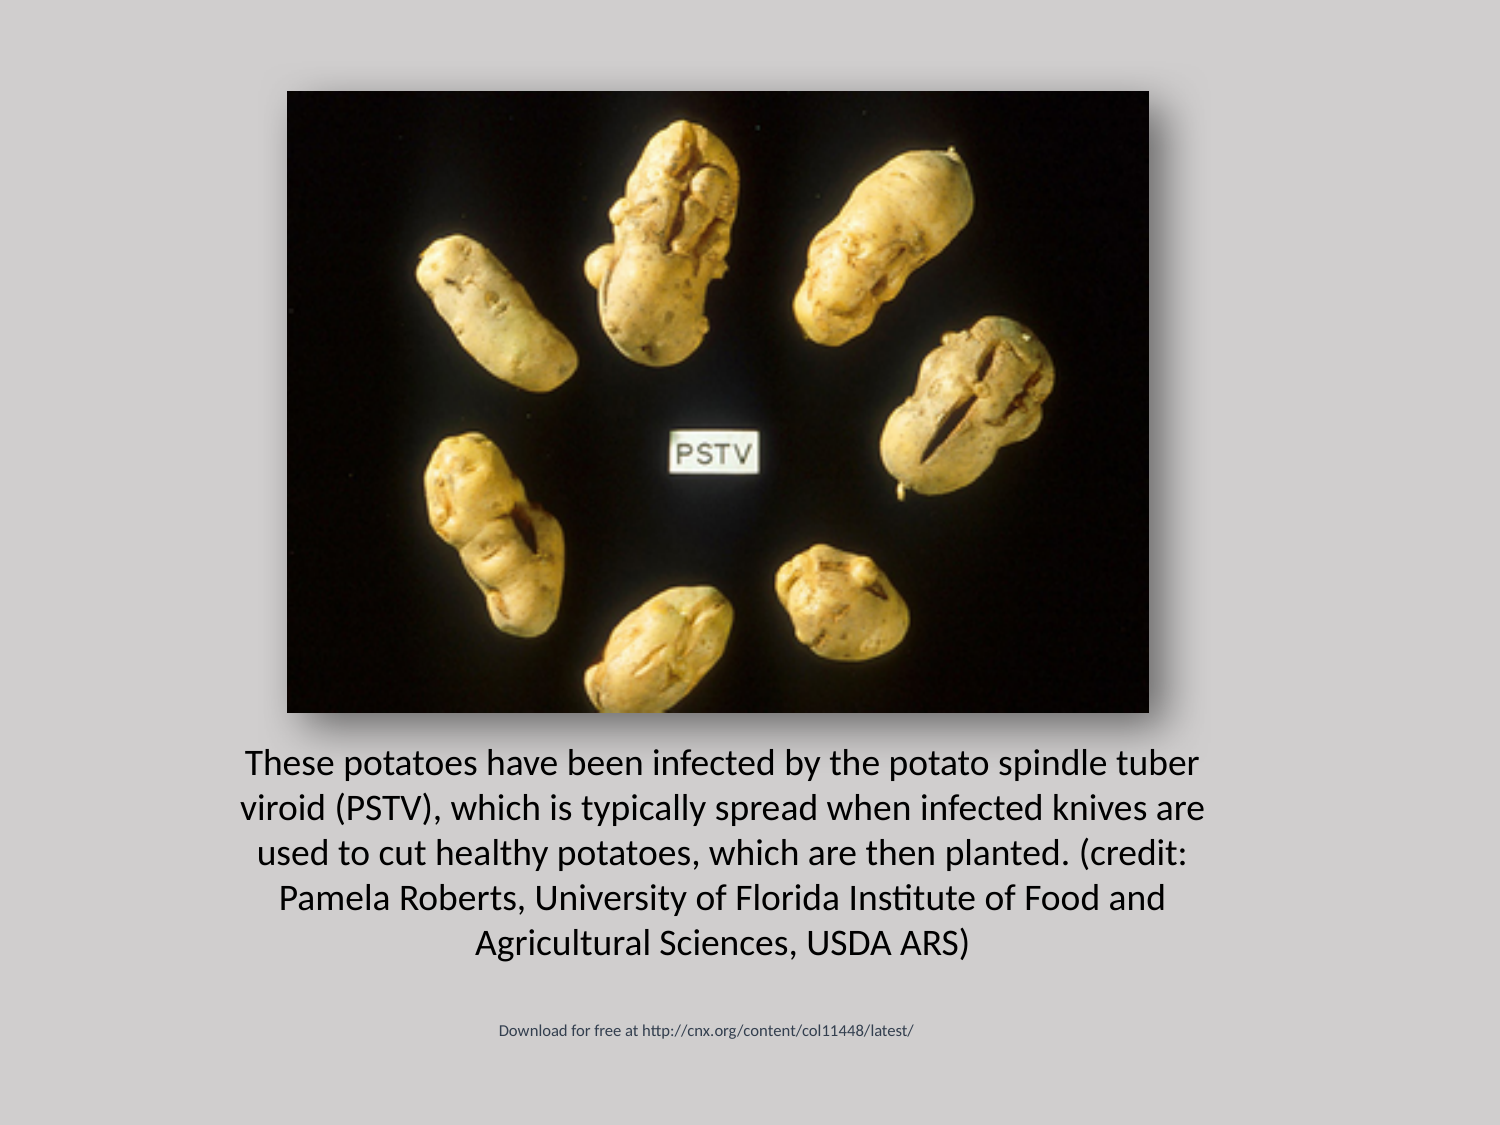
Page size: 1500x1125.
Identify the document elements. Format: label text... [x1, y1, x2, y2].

text_box These potatoes have been infected by the potato spindle tuber viroid (PSTV), which is typically spread when infected knives are used to cut healthy potatoes, which are then planted. (credit: Pamela Roberts, University of Florida Institute of Food and Agricultural Sciences, USDA ARS) [224, 730, 1221, 971]
text_box Download for free at http://cnx.org/content/col11448/latest/ [50, 1012, 1363, 1048]
picture [287, 91, 1149, 713]
